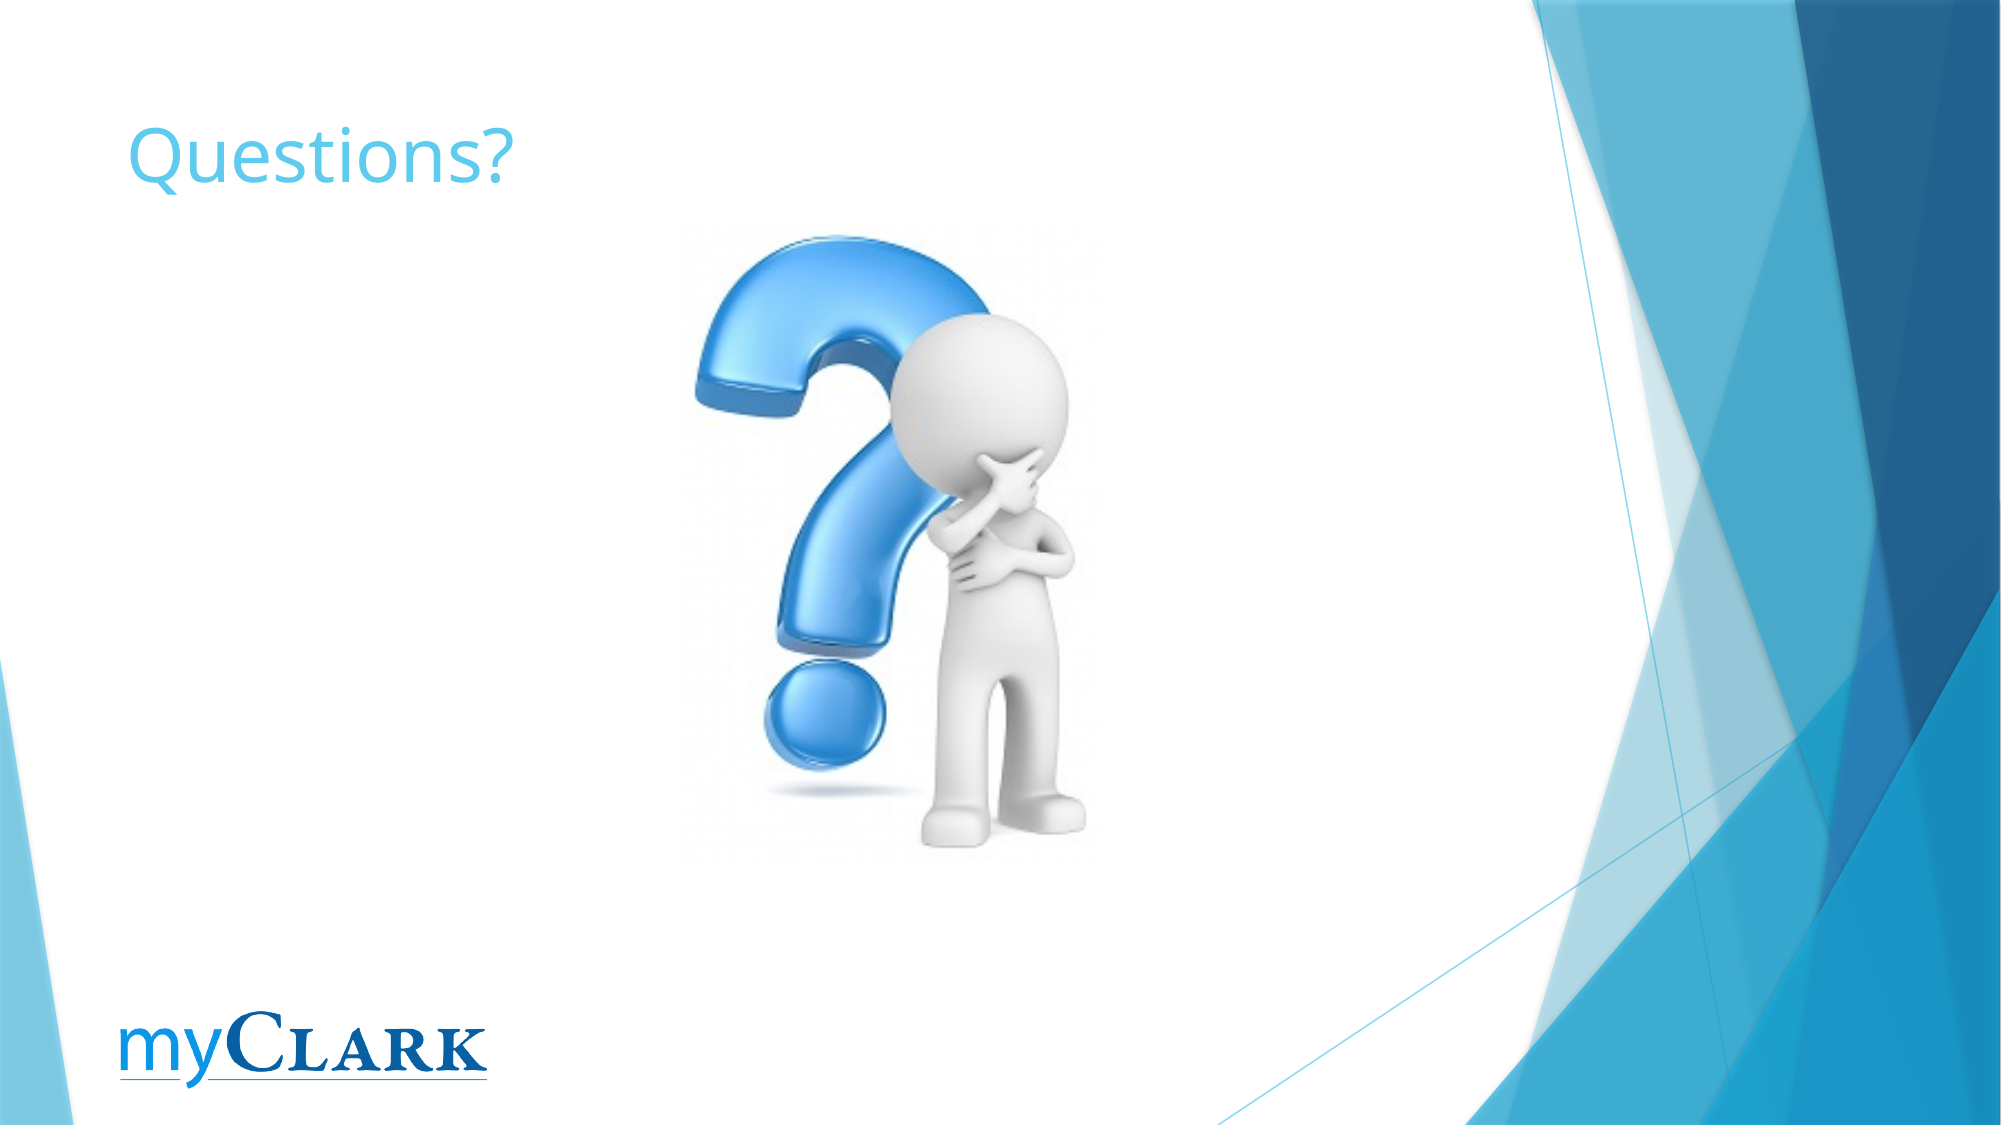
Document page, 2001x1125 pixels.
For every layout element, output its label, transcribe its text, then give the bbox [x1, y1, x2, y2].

picture [678, 222, 1101, 865]
title Questions? [111, 99, 1522, 317]
picture [111, 1003, 497, 1099]
